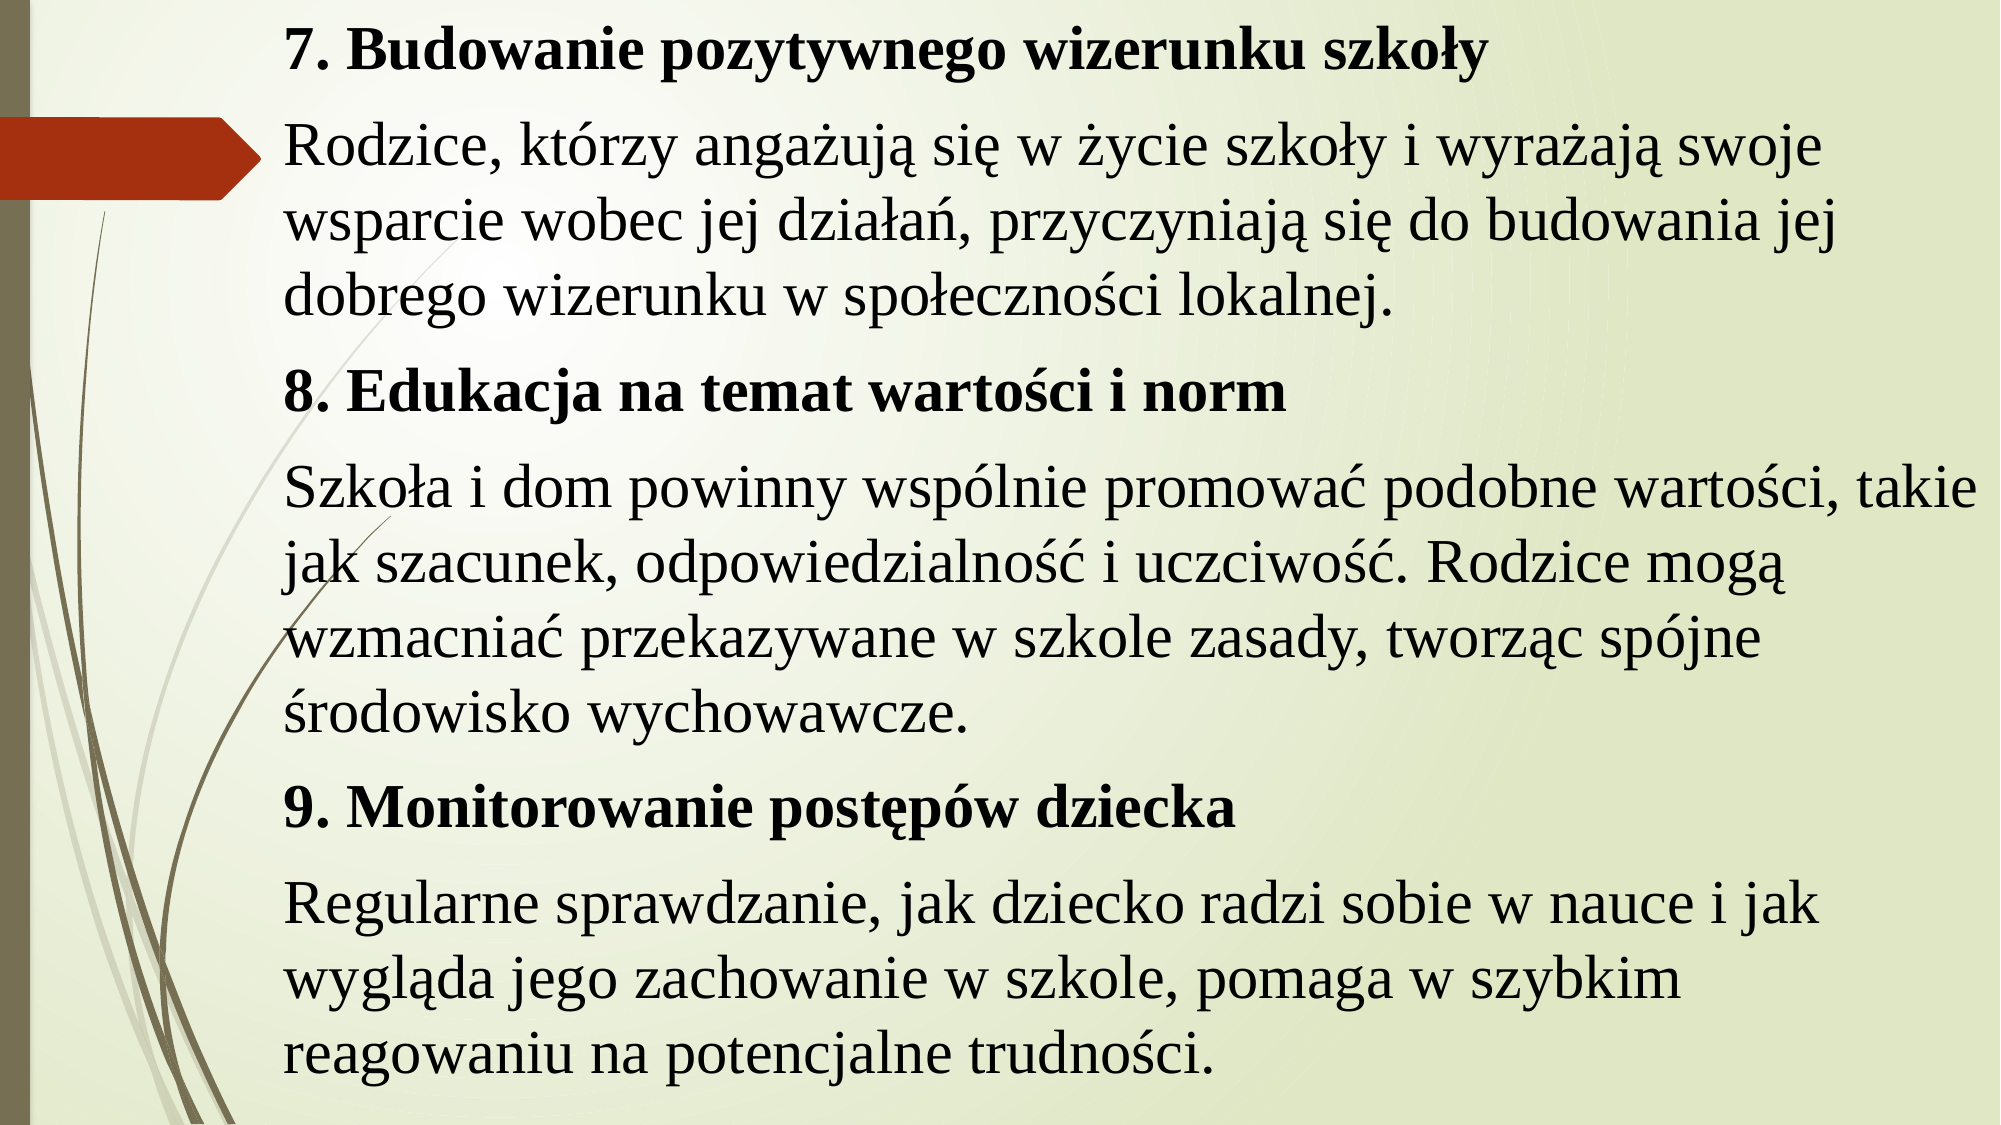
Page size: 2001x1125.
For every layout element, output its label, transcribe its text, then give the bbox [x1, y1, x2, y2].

list 7. Budowanie pozytywnego wizerunku szkoły Rodzice, którzy angażują się w życie szkoły i wyrażają swoje wsparcie wobec jej działań, przyczyniają się do budowania jej dobrego wizerunku w społeczności lokalnej. 8. Edukacja na temat wartości i norm Szkoła i dom powinny wspólnie promować podobne wartości, takie jak szacunek, odpowiedzialność i uczciwość. Rodzice mogą wzmacniać przekazywane w szkole zasady, tworząc spójne środowisko wychowawcze. 9. Monitorowanie postępów dziecka Regularne sprawdzanie, jak dziecko radzi sobie w nauce i jak wygląda jego zachowanie w szkole, pomaga w szybkim reagowaniu na potencjalne trudności. [268, 0, 2000, 1125]
